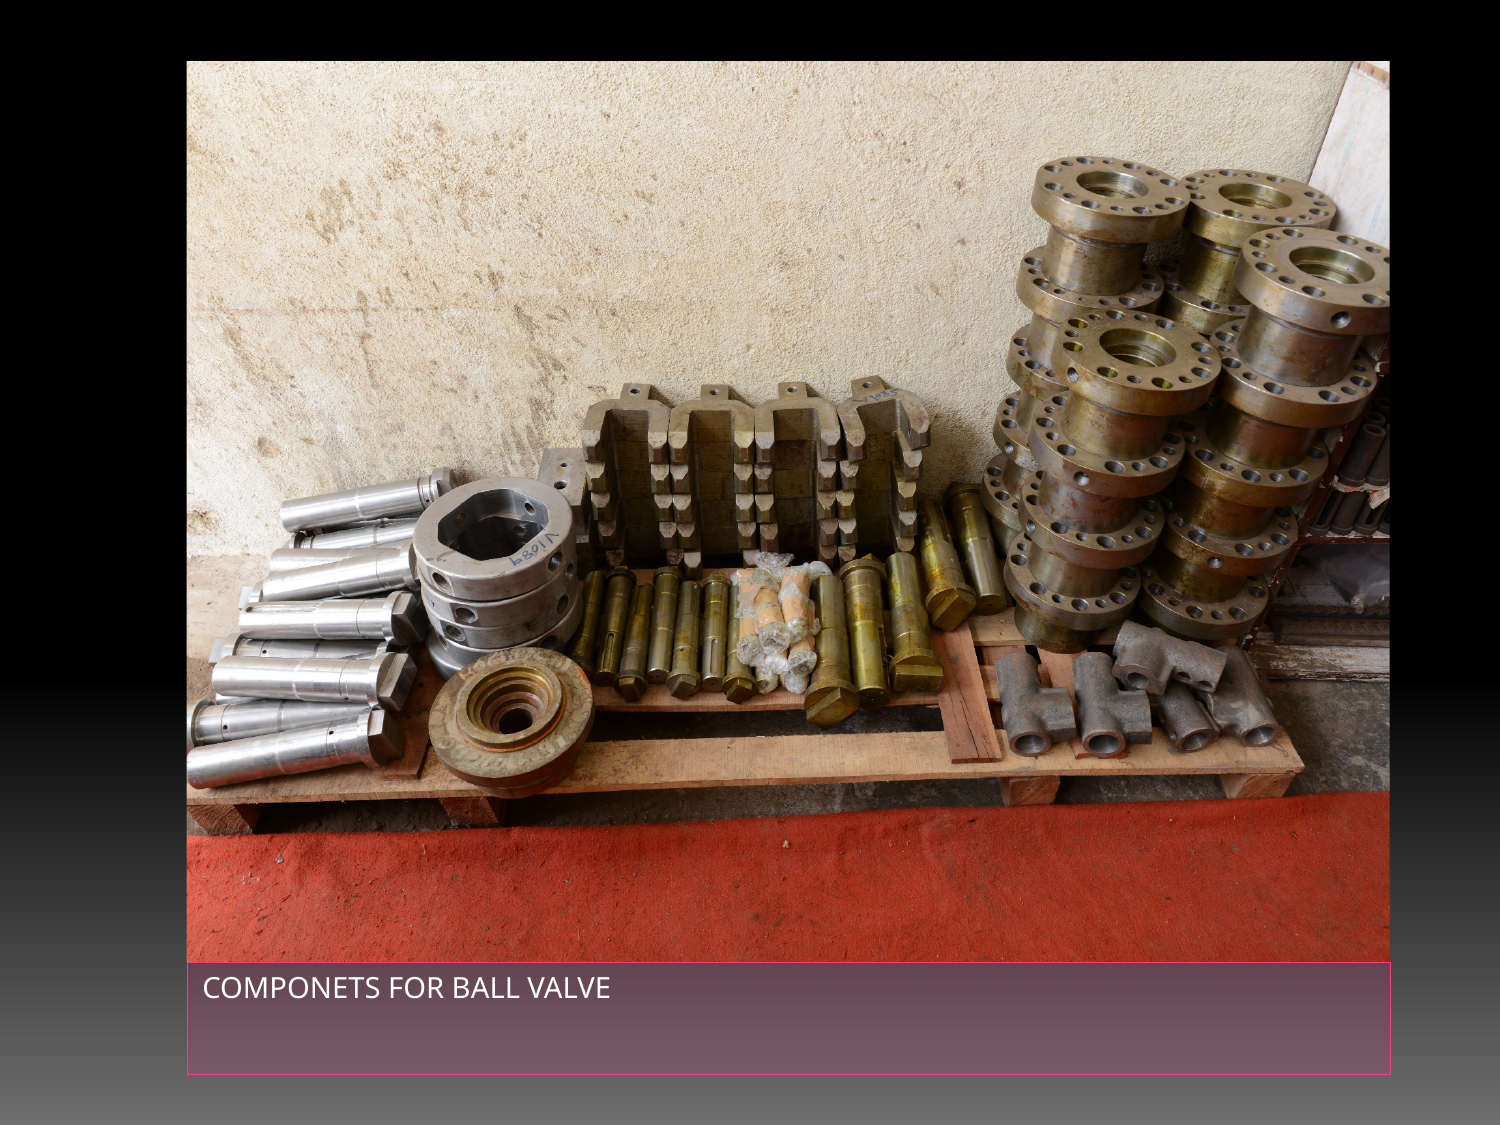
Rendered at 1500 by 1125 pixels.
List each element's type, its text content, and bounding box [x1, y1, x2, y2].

picture [186, 61, 1390, 962]
list COMPONETS FOR BALL VALVE [187, 970, 1391, 1075]
